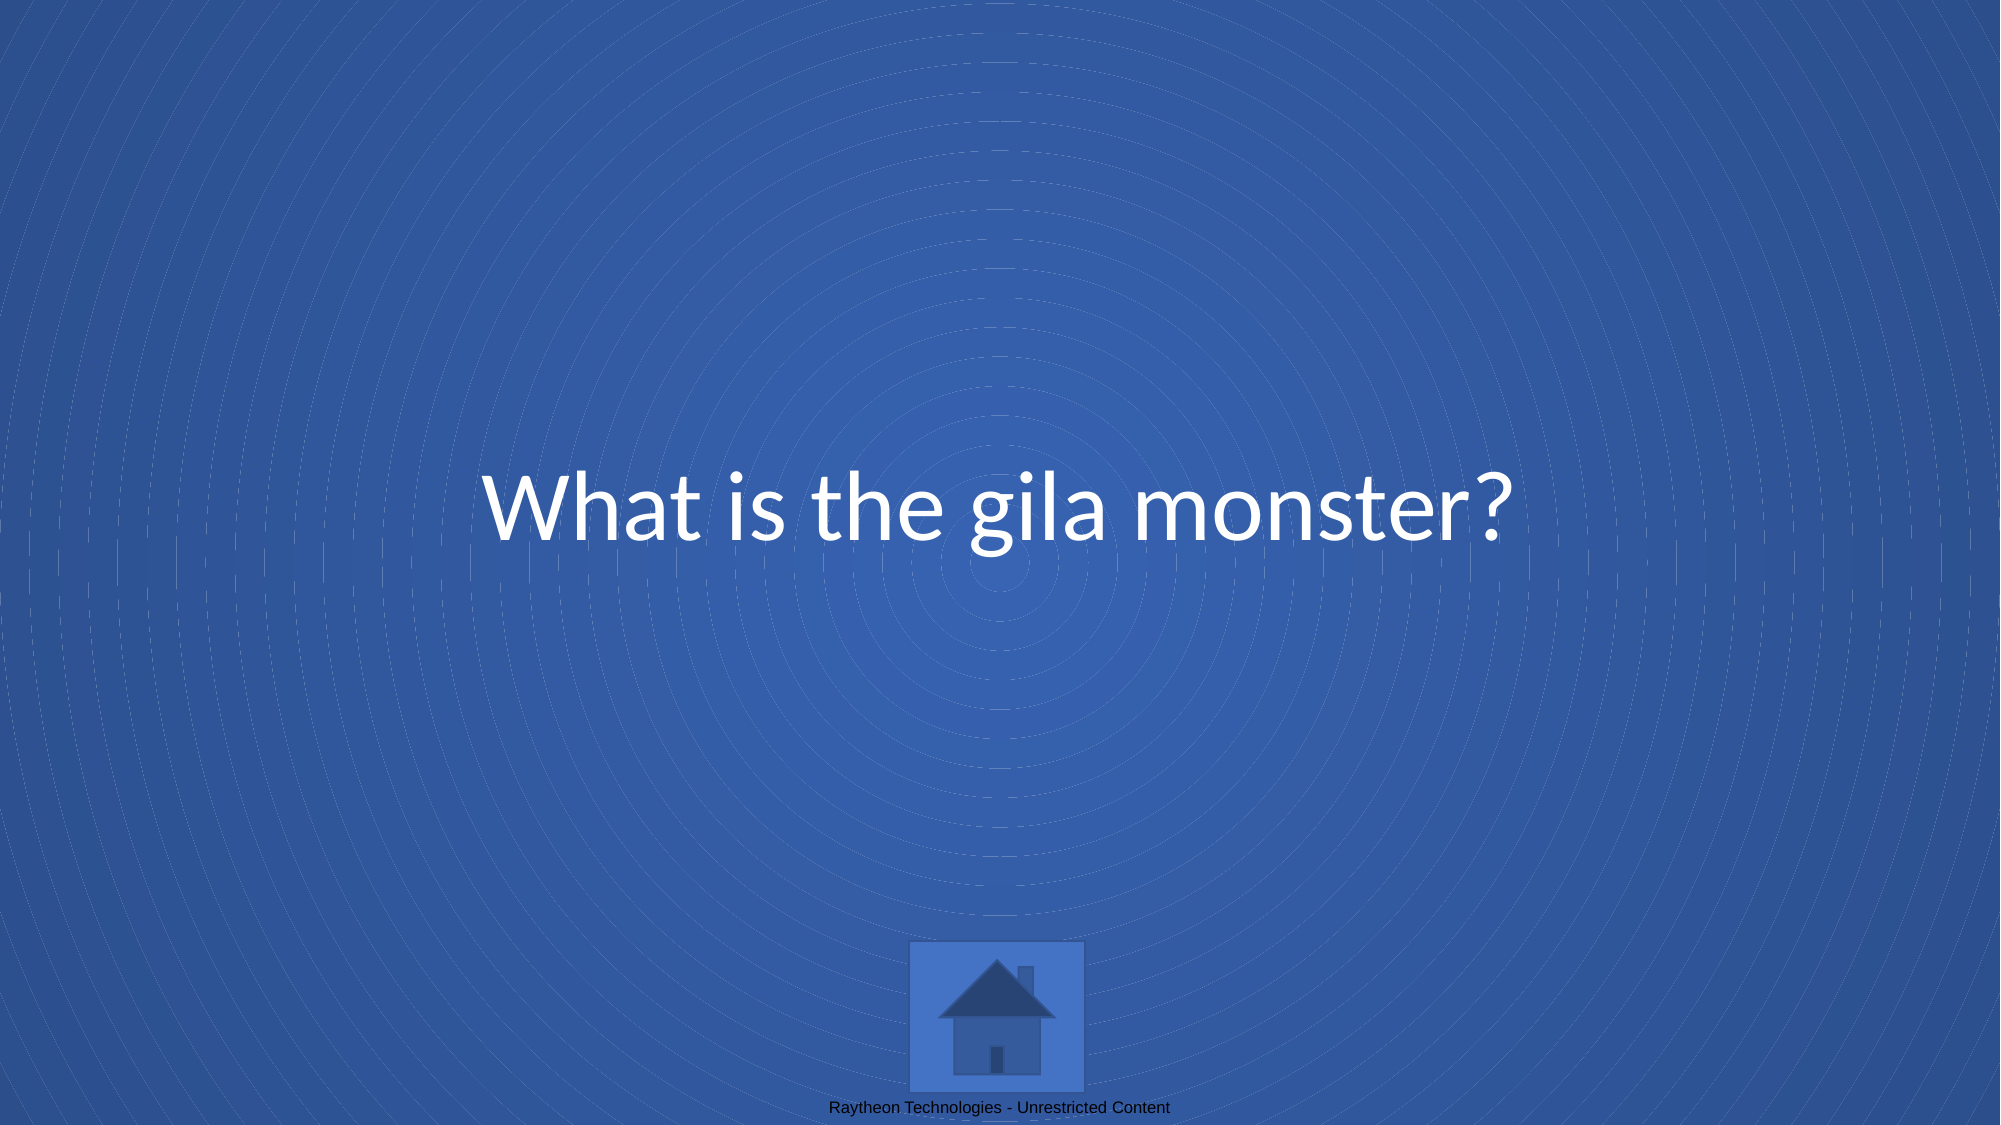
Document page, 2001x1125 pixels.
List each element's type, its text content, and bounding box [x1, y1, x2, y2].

title What is the gila monster? [285, 446, 1715, 664]
text_box [908, 940, 1086, 1089]
text_box Raytheon Technologies - Unrestricted Content [814, 1089, 1186, 1125]
